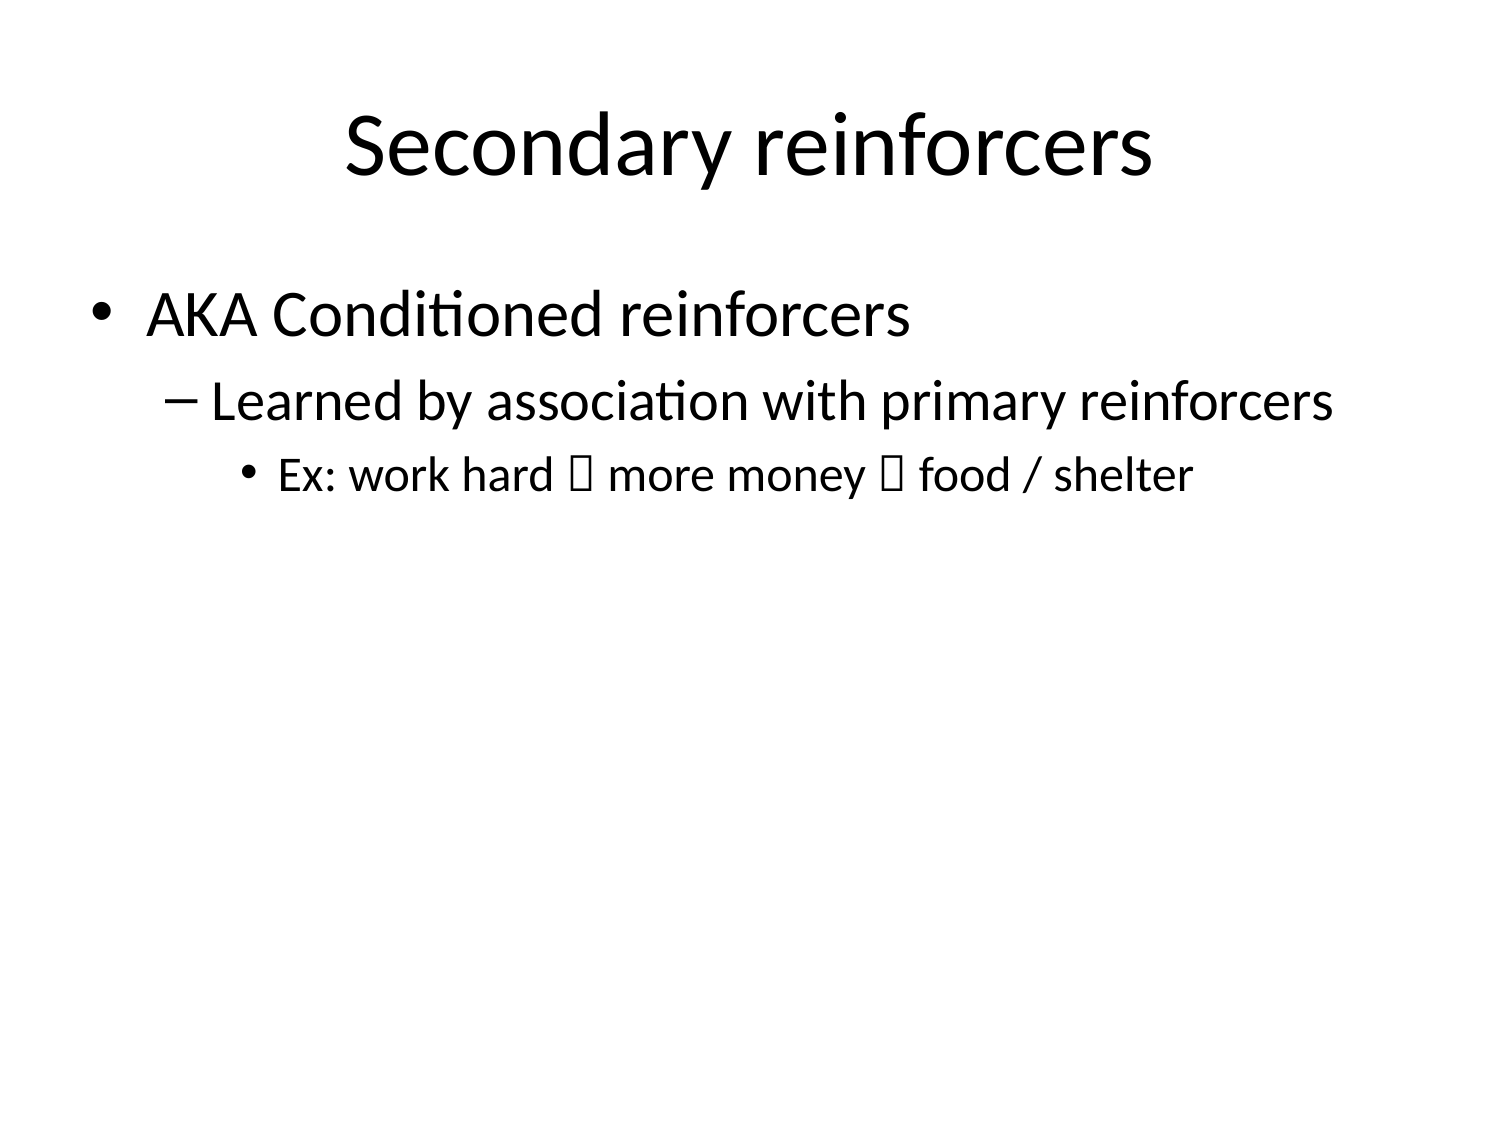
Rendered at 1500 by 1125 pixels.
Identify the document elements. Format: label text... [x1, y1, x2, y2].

list AKA Conditioned reinforcers Learned by association with primary reinforcers Ex: work hard  more money  food / shelter [75, 262, 1425, 1005]
title Secondary reinforcers [75, 45, 1425, 233]
